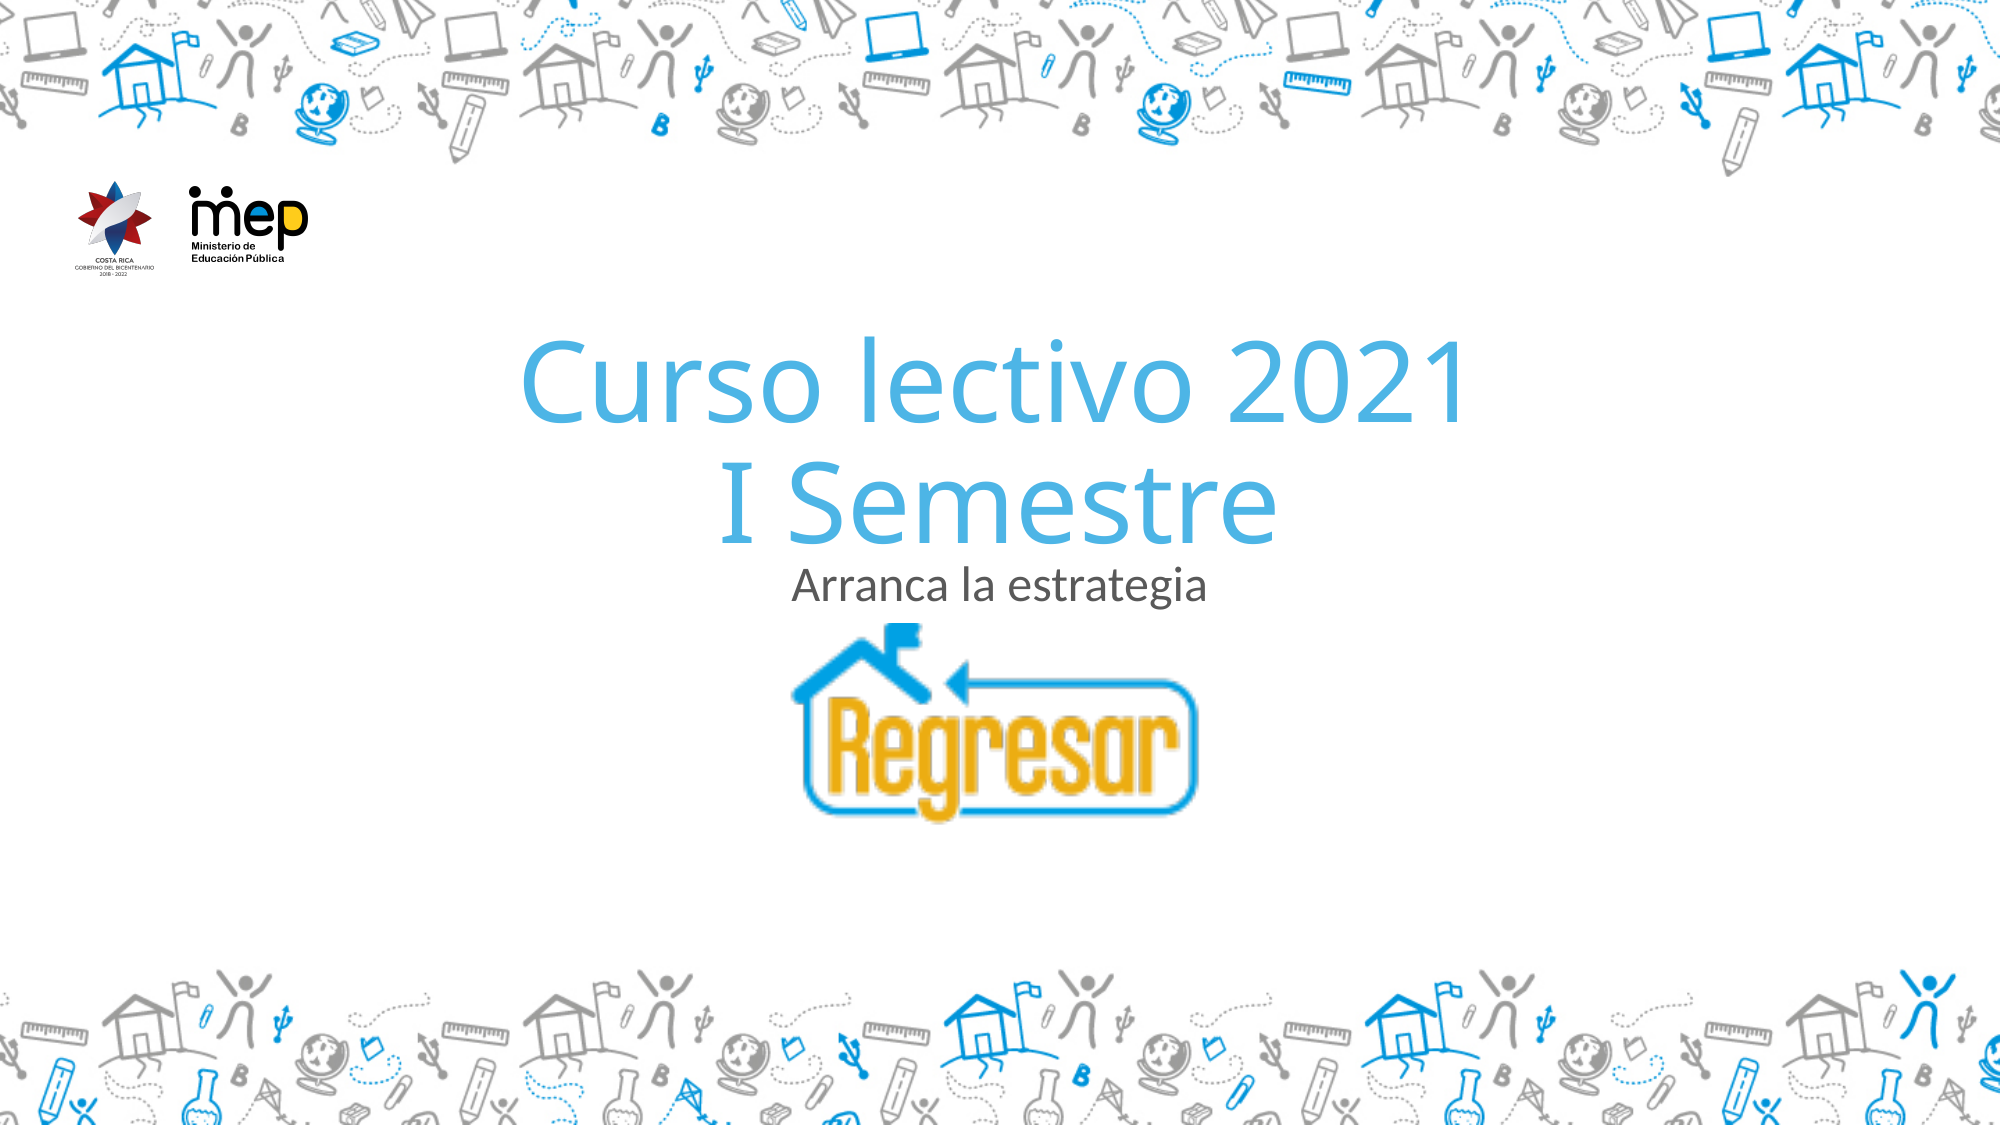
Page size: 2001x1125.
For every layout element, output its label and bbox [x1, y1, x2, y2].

picture [81, 1118, 91, 1125]
picture [0, 0, 2000, 1125]
text_box [75, 181, 308, 276]
picture [1764, 1118, 1775, 1125]
